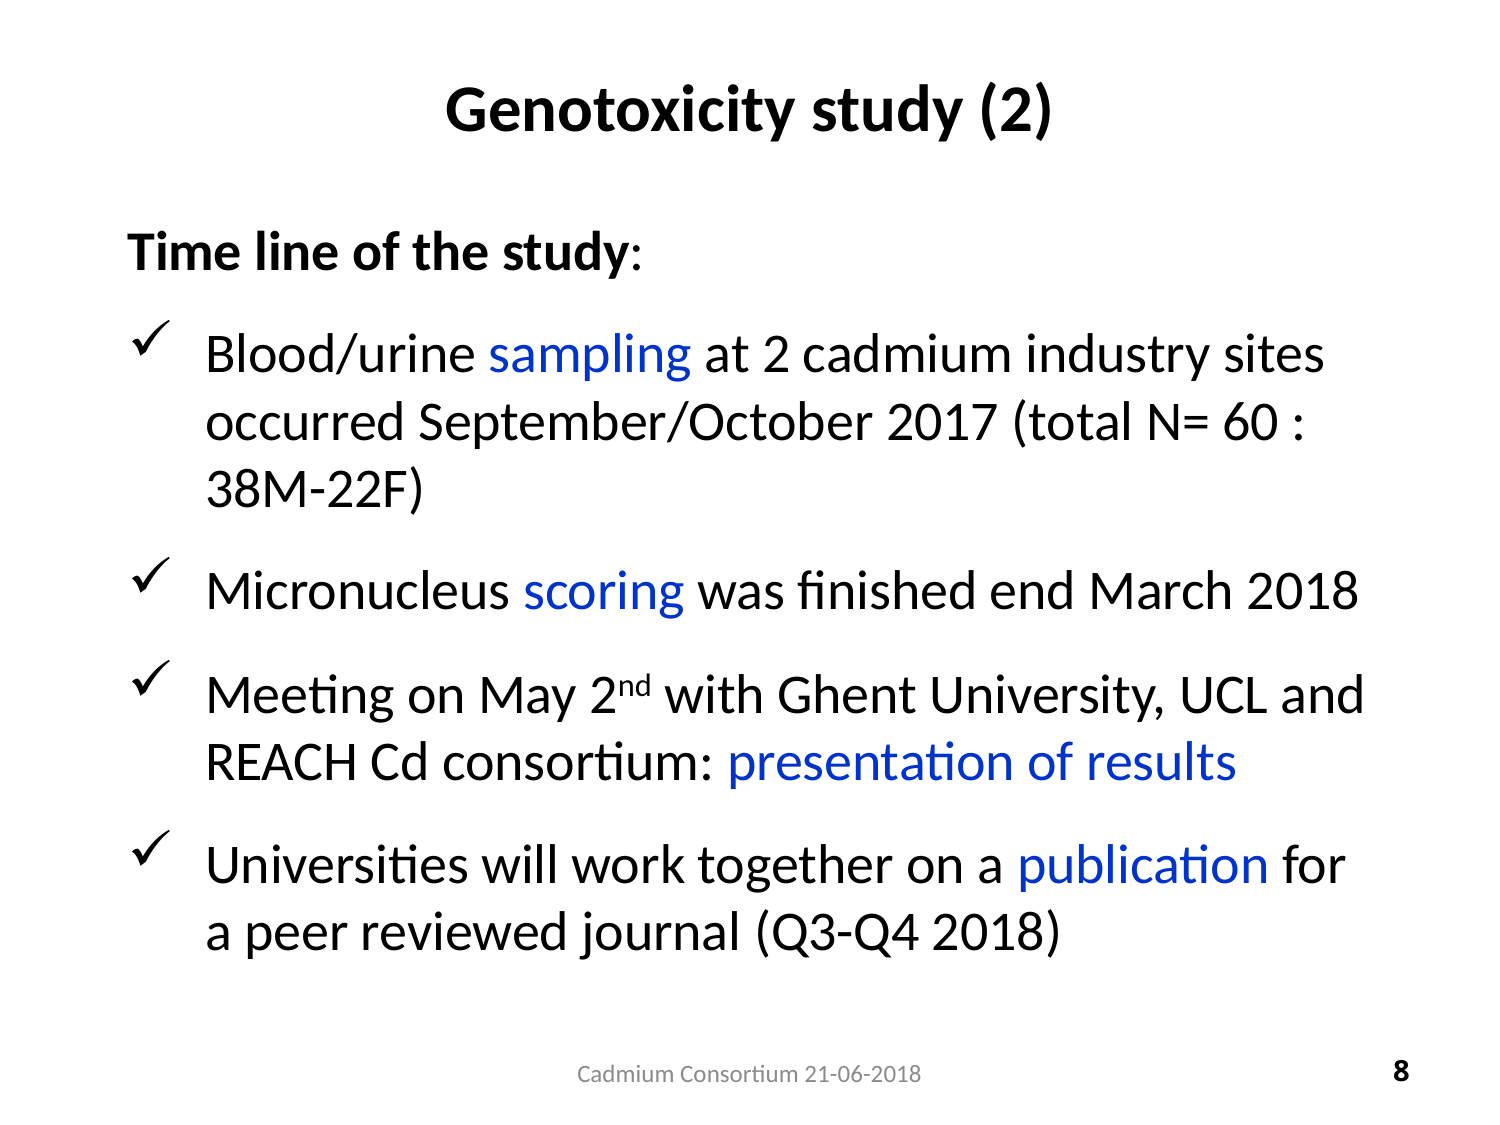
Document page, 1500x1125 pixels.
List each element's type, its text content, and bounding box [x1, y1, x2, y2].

title Genotoxicity study (2) [0, 42, 1500, 168]
footer Cadmium Consortium 21-06-2018 [512, 1042, 988, 1103]
list Time line of the study: Blood/urine sampling at 2 cadmium industry sites occurred September/October 2017 (total N= 60 : 38M-22F) Micronucleus scoring was finished end March 2018 Meeting on May 2nd with Ghent University, UCL and REACH Cd consortium: presentation of results Universities will work together on a publication for a peer reviewed journal (Q3-Q4 2018) [112, 220, 1388, 993]
slide_number 8 [1074, 1042, 1425, 1103]
